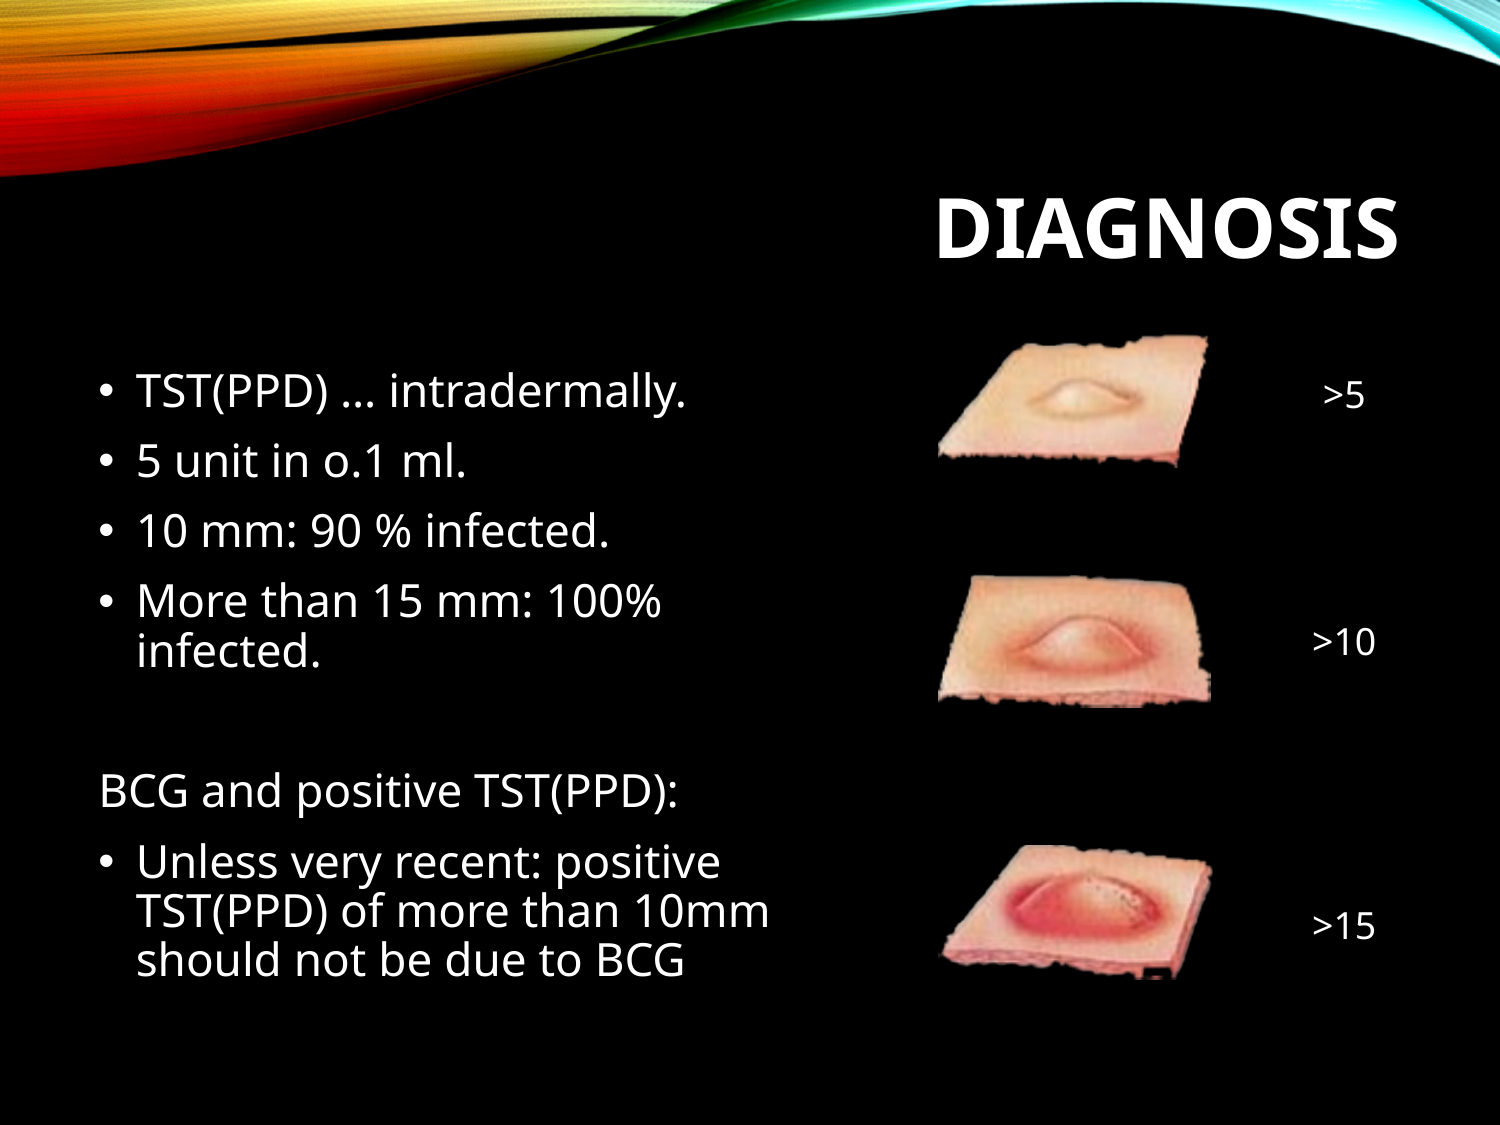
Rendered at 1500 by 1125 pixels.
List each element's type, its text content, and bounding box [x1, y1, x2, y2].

title Diagnosis [356, 125, 1416, 338]
picture [0, 0, 1500, 178]
picture [938, 845, 1215, 980]
list TST(PPD) … intradermally. 5 unit in o.1 ml. 10 mm: 90 % infected. More than 15 mm: 100% infected. BCG and positive TST(PPD): Unless very recent: positive TST(PPD) of more than 10mm should not be due to BCG [83, 360, 799, 1021]
picture [938, 334, 1211, 469]
picture [938, 573, 1211, 708]
text_box >15 [1297, 894, 1392, 955]
text_box >5 [1308, 364, 1381, 424]
text_box >10 [1297, 610, 1392, 671]
